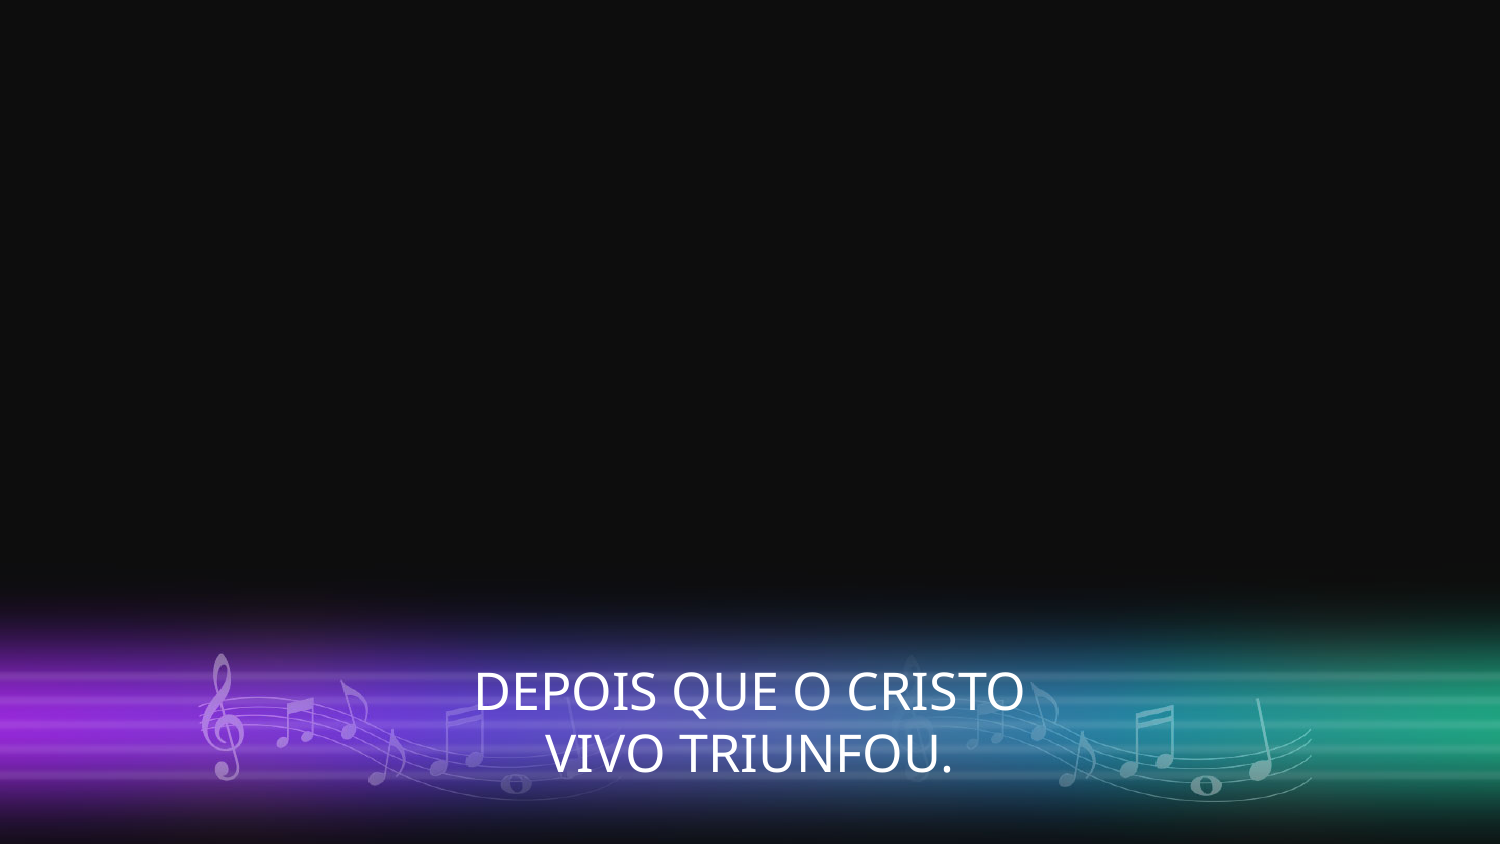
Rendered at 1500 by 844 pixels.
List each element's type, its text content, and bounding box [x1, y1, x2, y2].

text_box DEPOIS QUE O CRISTO VIVO TRIUNFOU. [312, 651, 1187, 791]
picture [0, 0, 1500, 844]
